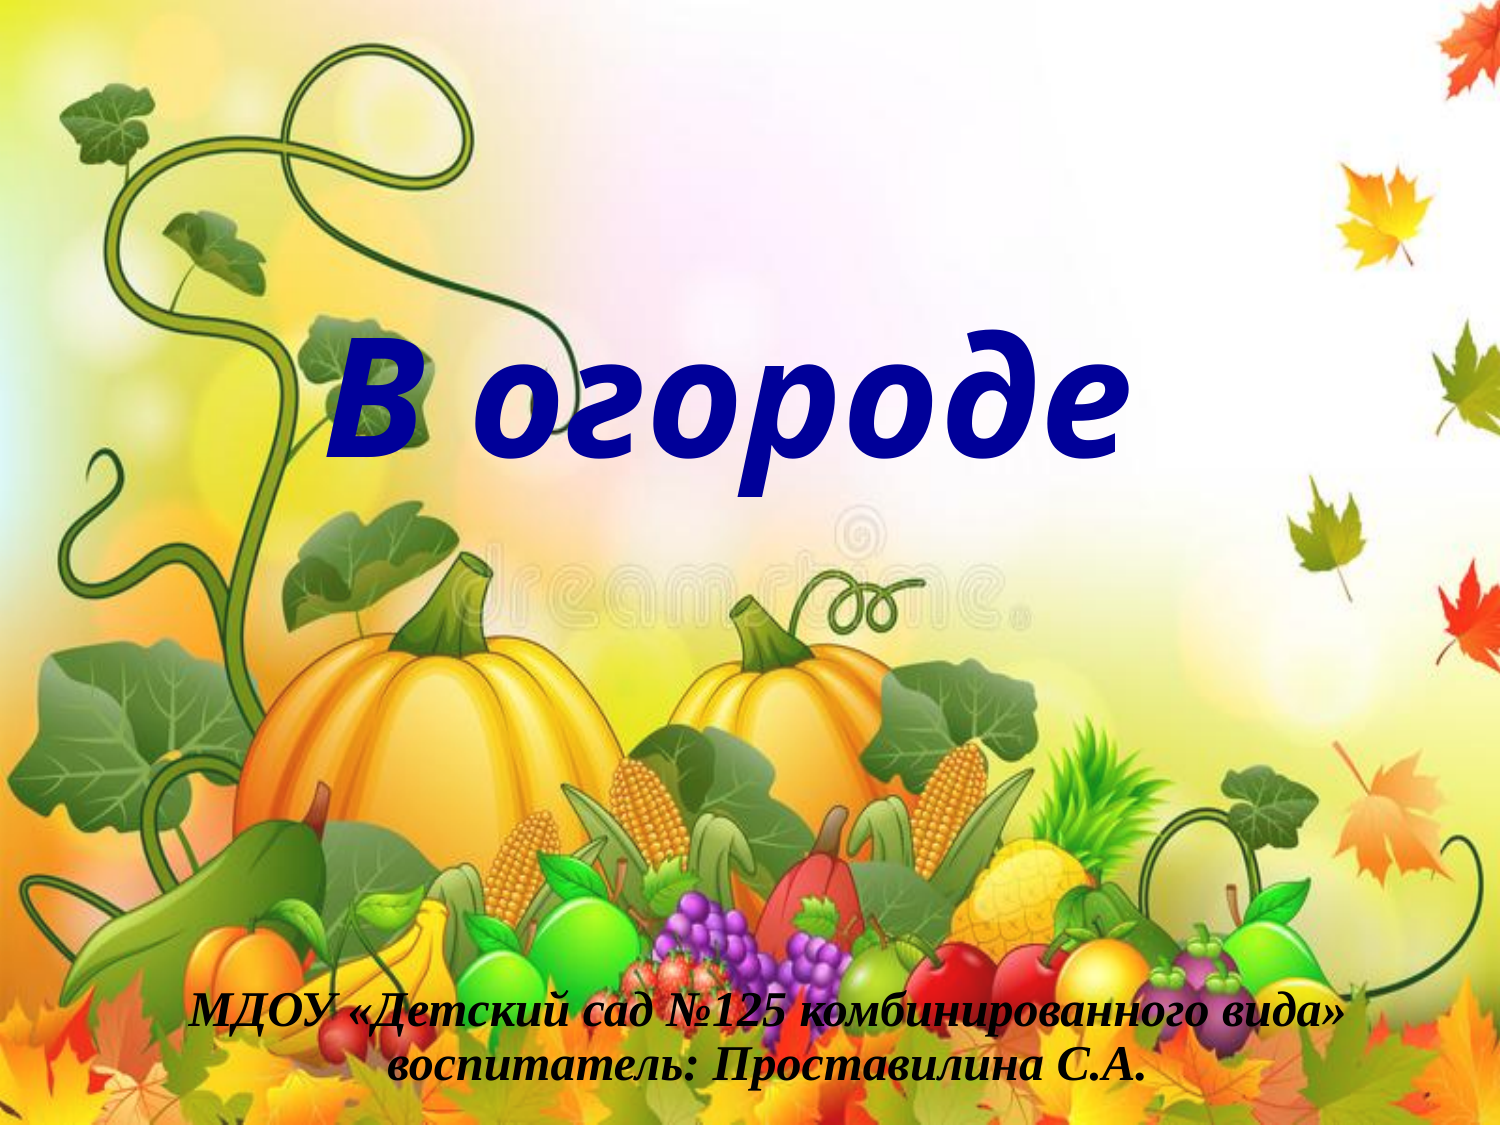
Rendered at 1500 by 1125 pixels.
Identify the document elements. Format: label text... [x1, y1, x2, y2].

subtitle МДОУ «Детский сад №125 комбинированного вида» воспитатель: Проставилина С.А. [147, 975, 1388, 1090]
title В огороде [112, 314, 1388, 468]
